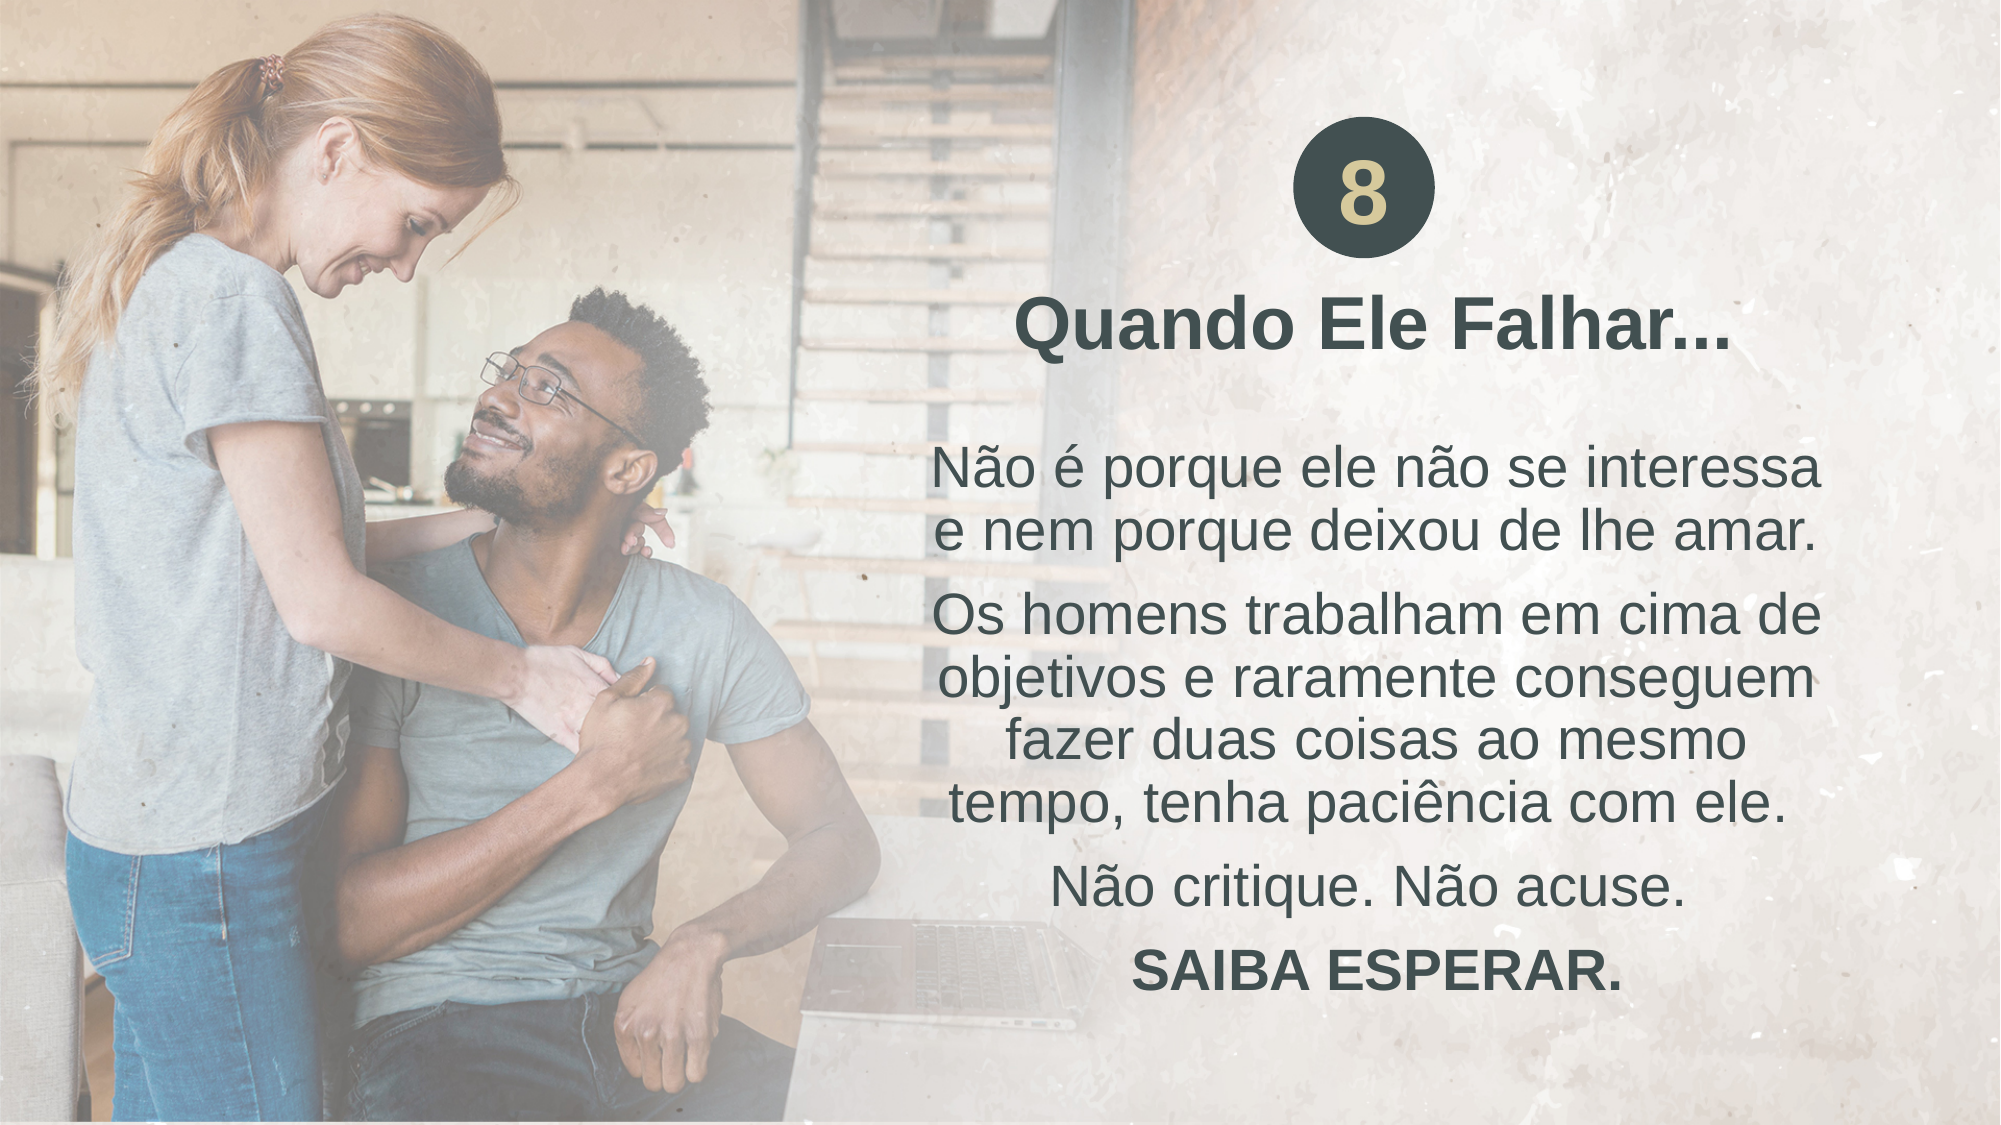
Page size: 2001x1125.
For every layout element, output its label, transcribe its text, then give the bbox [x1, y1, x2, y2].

text_box Quando Ele Falhar... [998, 236, 1756, 414]
picture [0, 0, 2001, 1125]
text_box 8 [1292, 115, 1436, 260]
text_box Não é porque ele não se interessa e nem porque deixou de lhe amar. Os homens trabalham em cima de objetivos e raramente conseguem fazer duas coisas ao mesmo tempo, tenha paciência com ele. Não critique. Não acuse. SAIBA ESPERAR. [901, 442, 1853, 998]
